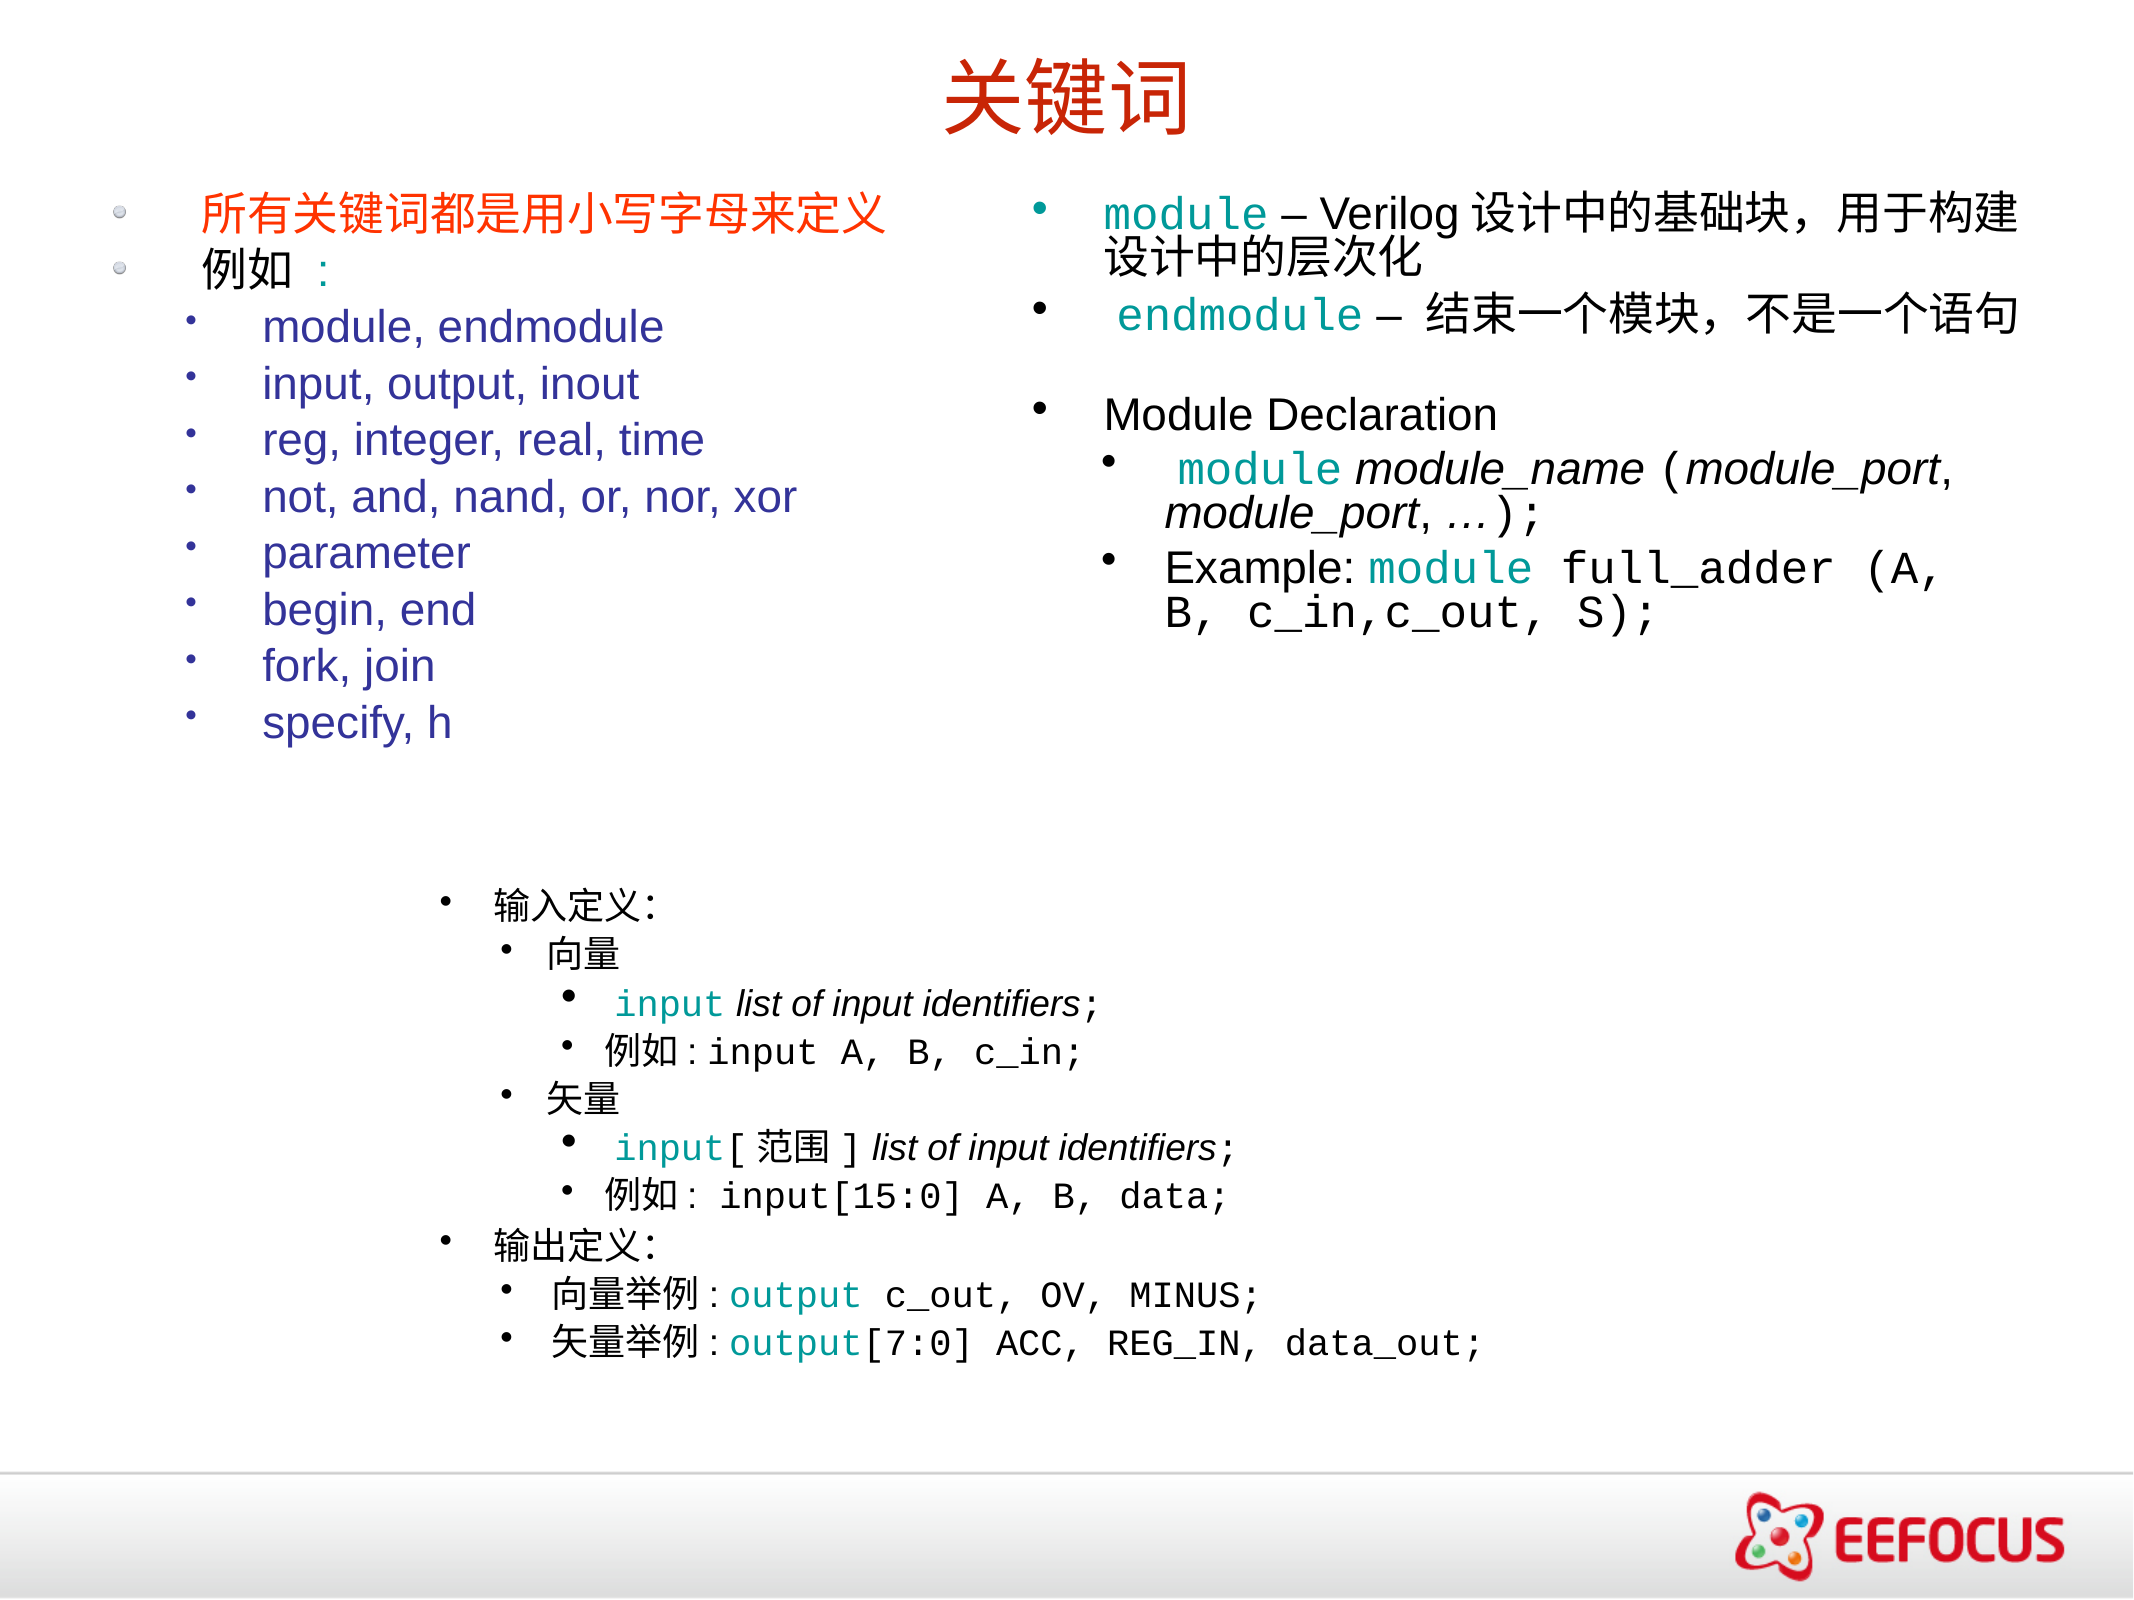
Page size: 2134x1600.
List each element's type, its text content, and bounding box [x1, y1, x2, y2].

picture [0, 0, 2134, 1600]
text_box module – Verilog设计中的基础块，用于构建设计中的层次化 endmodule – 结束一个模块，不是一个语句 Module Declaration module module_name (module_port, module_port, …); Example: module full_adder (A, B, c_in,c_out, S); [1015, 183, 2032, 891]
text_box 输入定义： 向量 input list of input identifiers; 例如: input A, B, c_in; 矢量 input[范围] list of input identifiers; 例如: input[15:0] A, B, data; 输出定义： 向量举例: output c_out, OV, MINUS; 矢量举例: output[7:0] ACC, REG_IN, data_out; [428, 876, 1797, 1395]
list 所有关键词都是用小写字母来定义 例如 : module, endmodule input, output, inout reg, integer, real, time not, and, nand, or, nor, xor parameter begin, end fork, join specify, h [101, 183, 934, 828]
title 关键词 [106, 0, 2028, 193]
picture [112, 260, 127, 275]
picture [112, 204, 127, 219]
